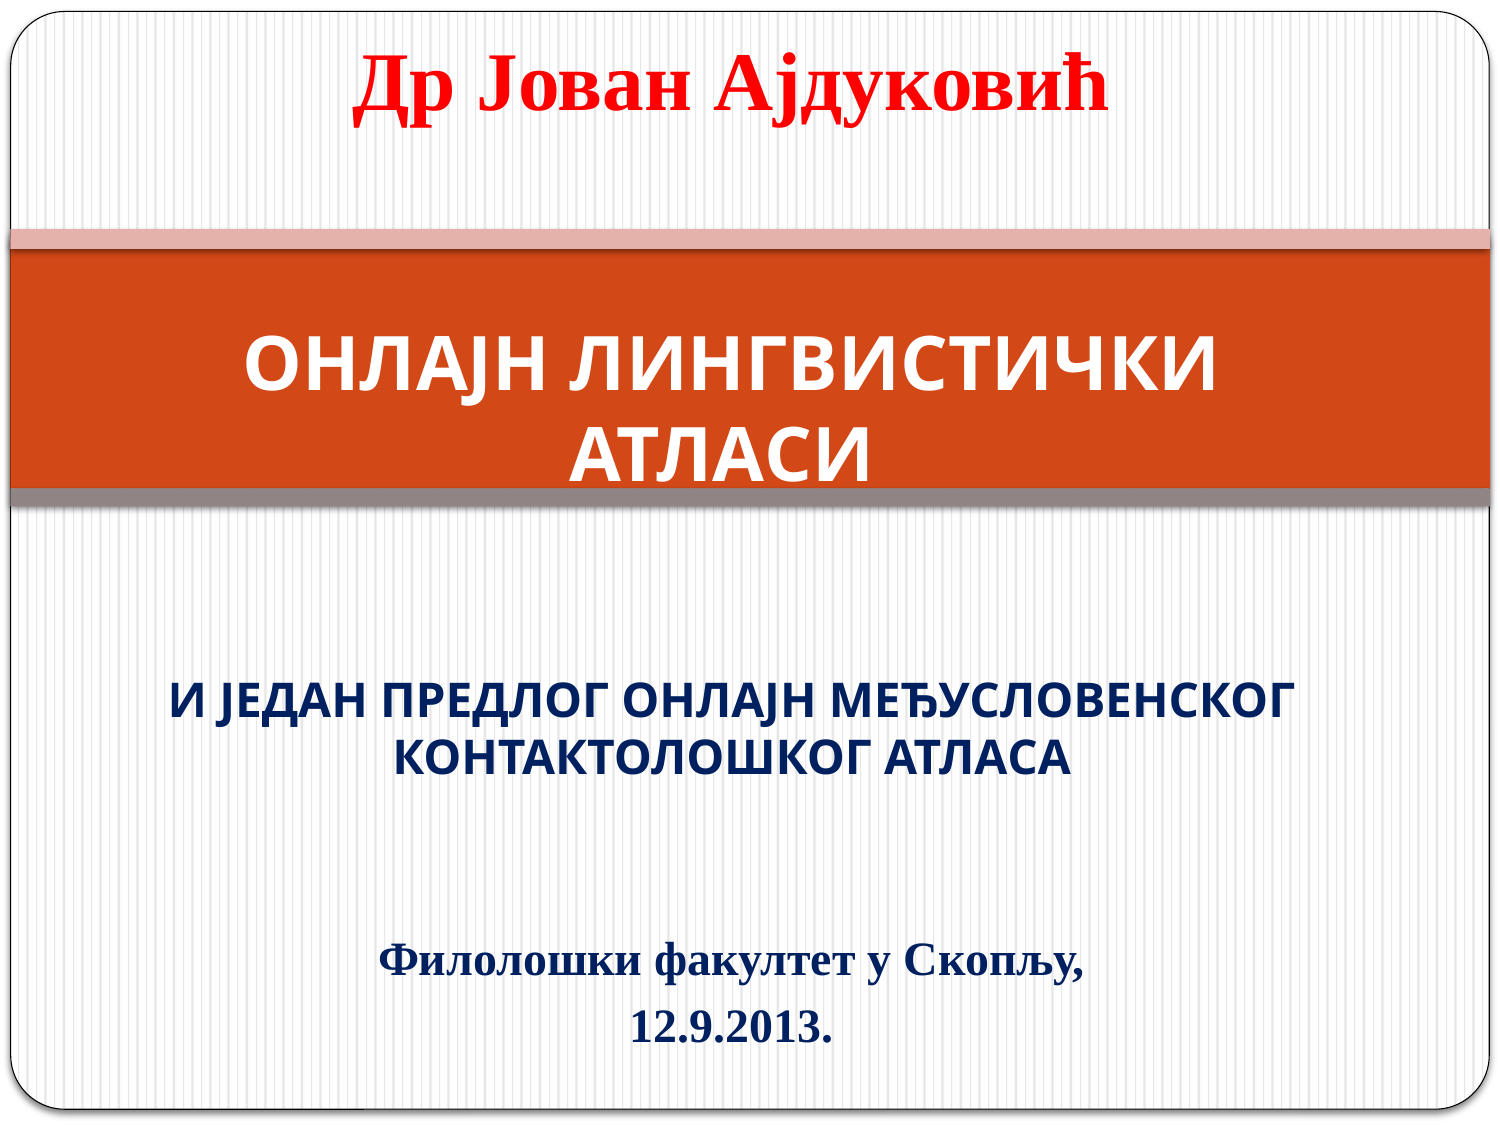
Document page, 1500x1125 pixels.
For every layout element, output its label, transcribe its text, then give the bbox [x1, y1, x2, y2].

title Др Јован Ајдуковић [87, 24, 1376, 138]
subtitle ОНЛАЈН ЛИНГВИСТИЧКИ АТЛАСИ И ЈЕДАН ПРЕДЛОГ ОНЛАЈН МЕЂУСЛОВЕНСКОГ КОНТАКТОЛОШКОГ АТЛАСА Филолошки факултет у Скопљу, 12.9.2013. [87, 200, 1376, 1063]
